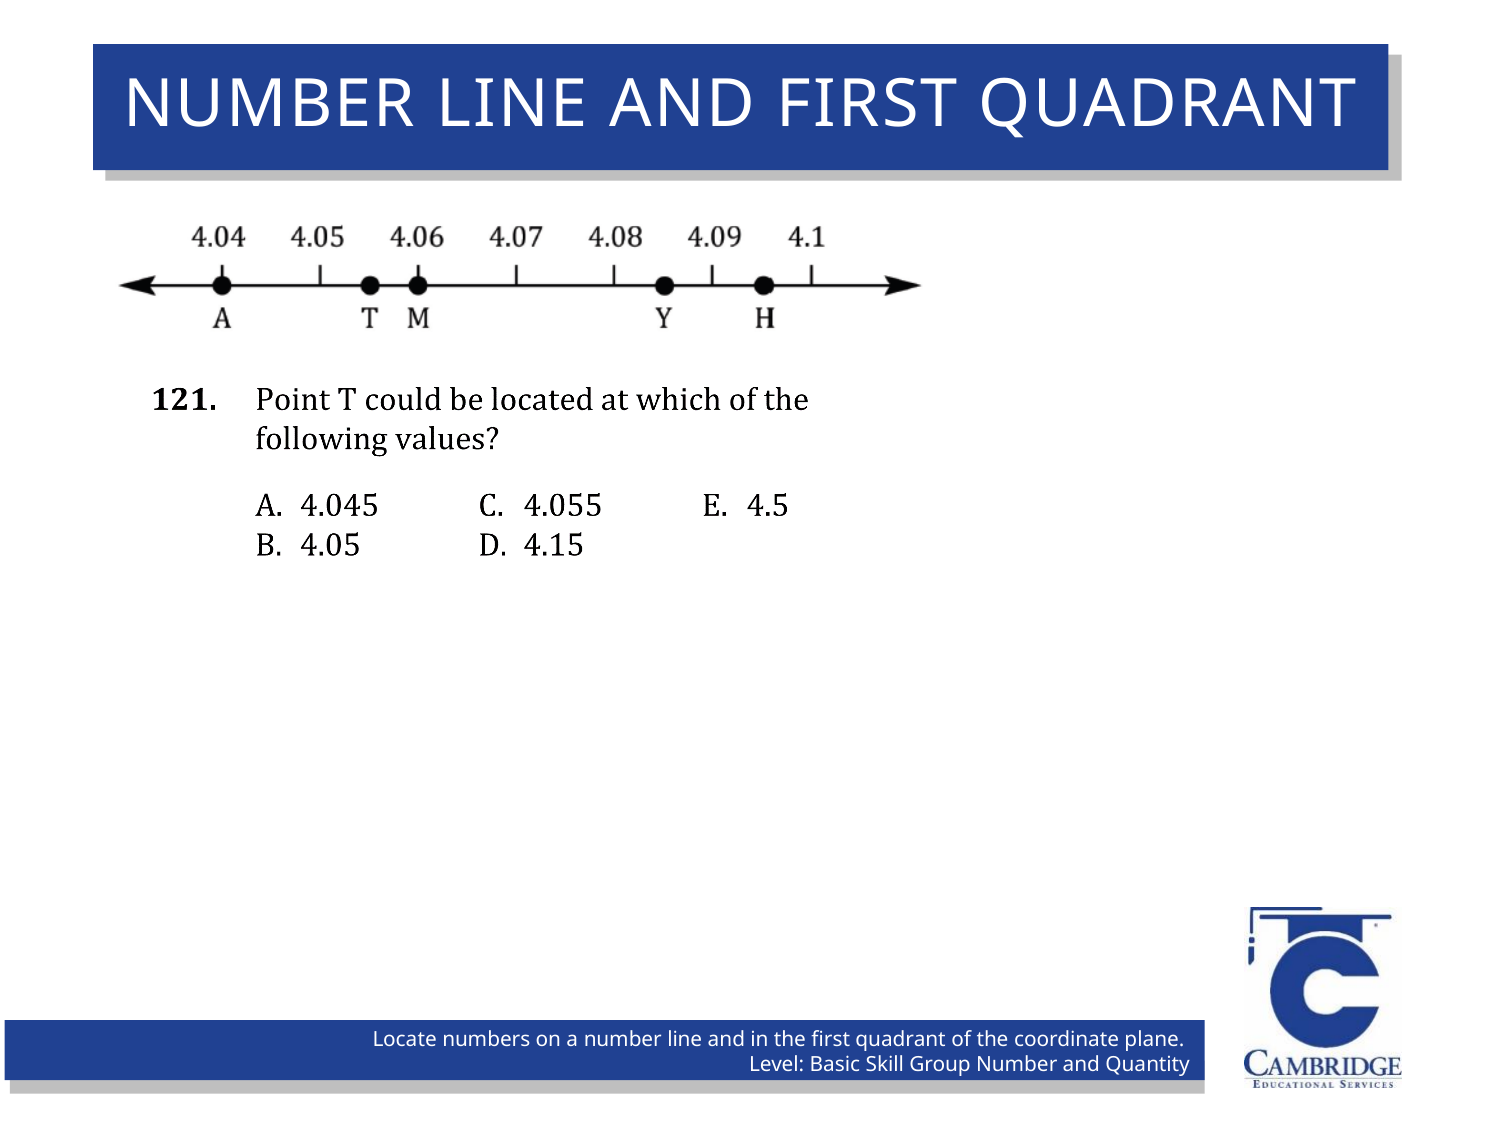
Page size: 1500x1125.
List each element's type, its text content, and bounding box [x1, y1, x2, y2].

picture [145, 371, 821, 577]
text_box [9, 1059, 1206, 1095]
footer Locate numbers on a number line and in the first quadrant of the coordinate plane. Level: Basic Skill Group Number and Quantity [4, 1020, 1205, 1081]
picture [92, 207, 930, 342]
picture [1244, 907, 1403, 1088]
title Number line and first quadrant [93, 44, 1389, 171]
text_box [104, 53, 1403, 182]
